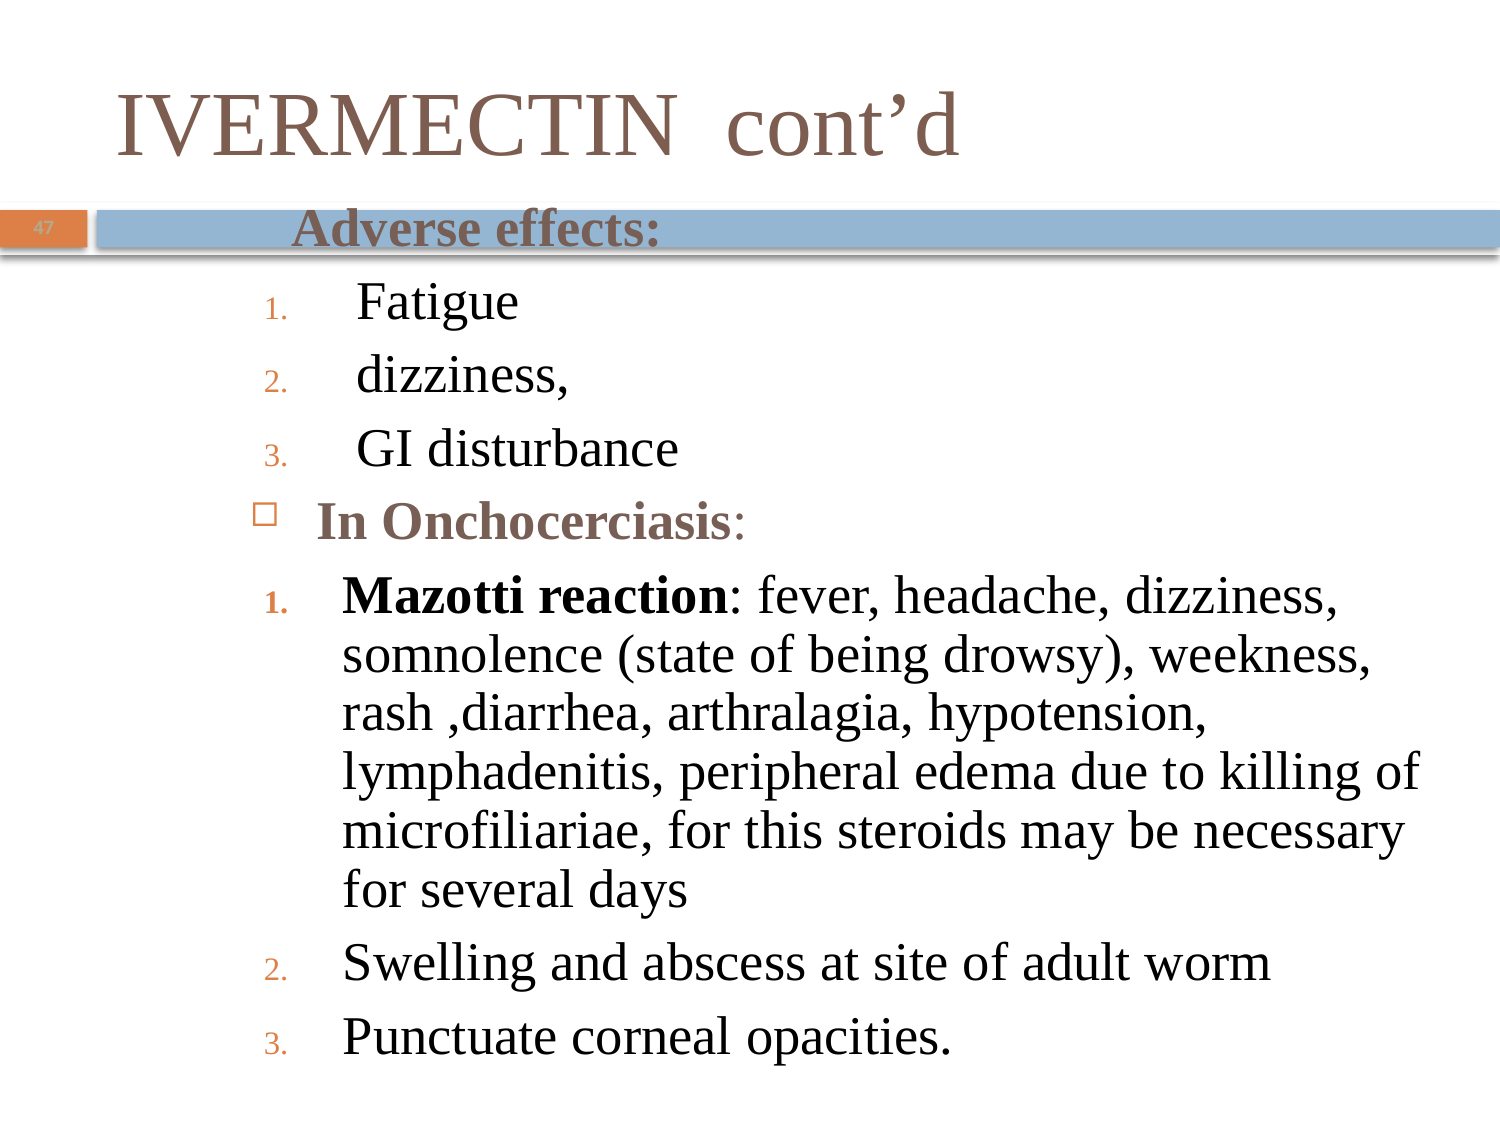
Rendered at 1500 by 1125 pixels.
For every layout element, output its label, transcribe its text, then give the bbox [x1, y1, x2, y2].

list Adverse effects: Fatigue dizziness, GI disturbance In Onchocerciasis: Mazotti reaction: fever, headache, dizziness, somnolence (state of being drowsy), weekness, rash ,diarrhea, arthralagia, hypotension, lymphadenitis, peripheral edema due to killing of microfiliariae, for this steroids may be necessary for several days Swelling and abscess at site of adult worm Punctuate corneal opacities. [235, 191, 1466, 1077]
slide_number 47 [0, 208, 88, 249]
title IVERMECTIN cont’d [100, 37, 1438, 200]
